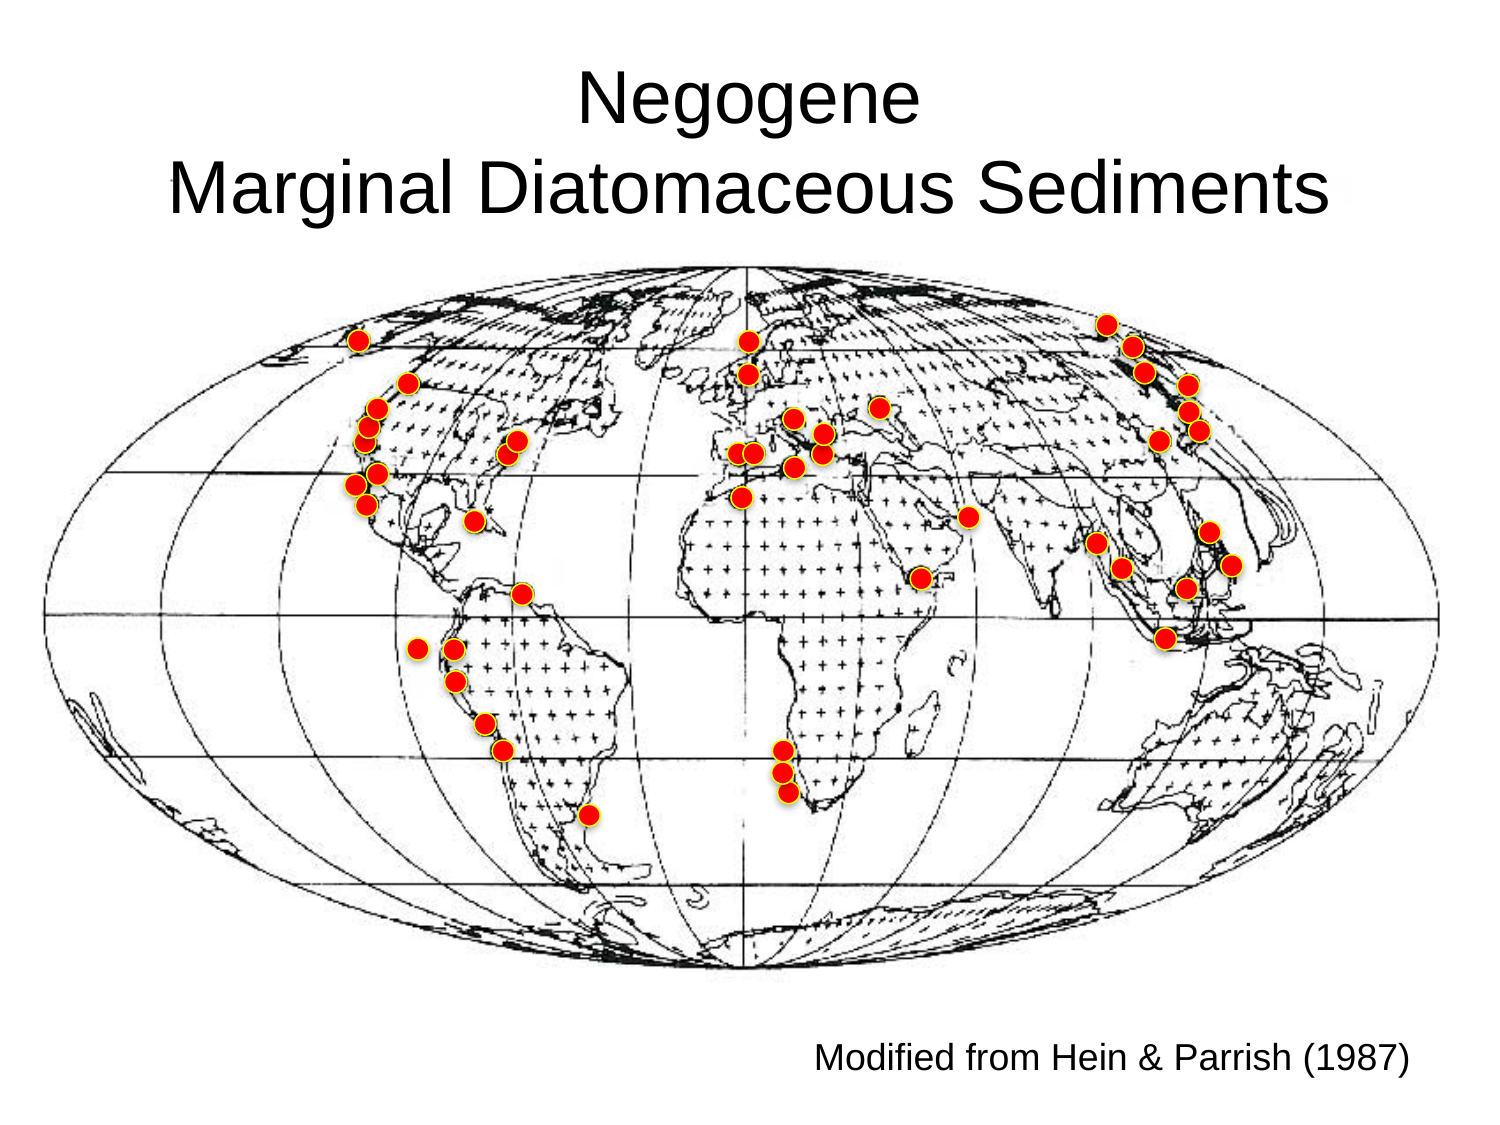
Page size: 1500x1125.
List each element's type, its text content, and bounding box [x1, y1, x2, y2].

text_box Negogene Marginal Diatomaceous Sediments [153, 40, 1347, 119]
text_box Modified from Hein & Parrish (1987) [799, 1025, 1437, 1086]
picture [0, 120, 1500, 1002]
